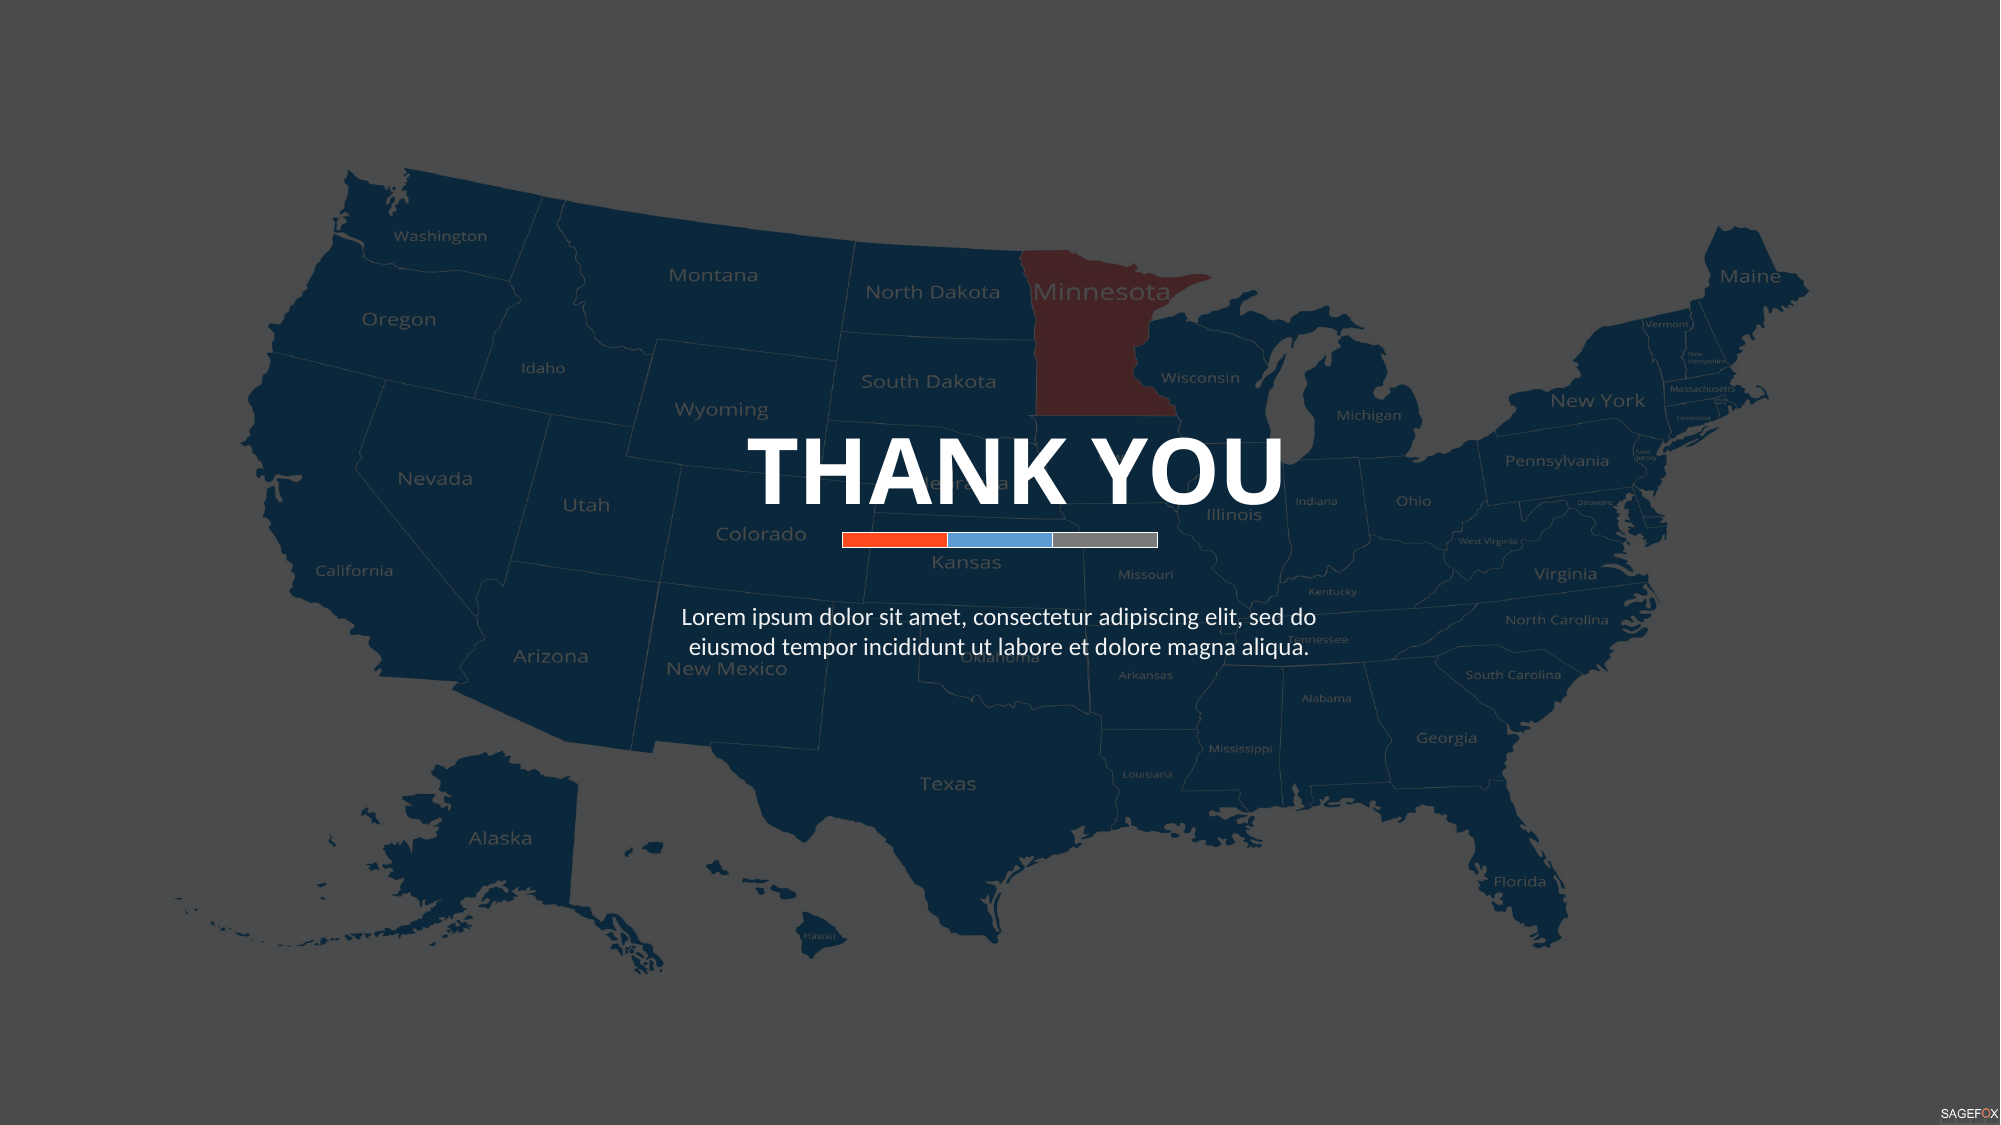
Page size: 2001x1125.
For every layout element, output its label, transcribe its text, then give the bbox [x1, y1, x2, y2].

picture [1940, 0, 2001, 1125]
text_box THANK YOU [565, 405, 1470, 531]
text_box Lorem ipsum dolor sit amet, consectetur adipiscing elit, sed do eiusmod tempor incididunt ut labore et dolore magna aliqua. [660, 593, 1340, 668]
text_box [842, 532, 1158, 548]
